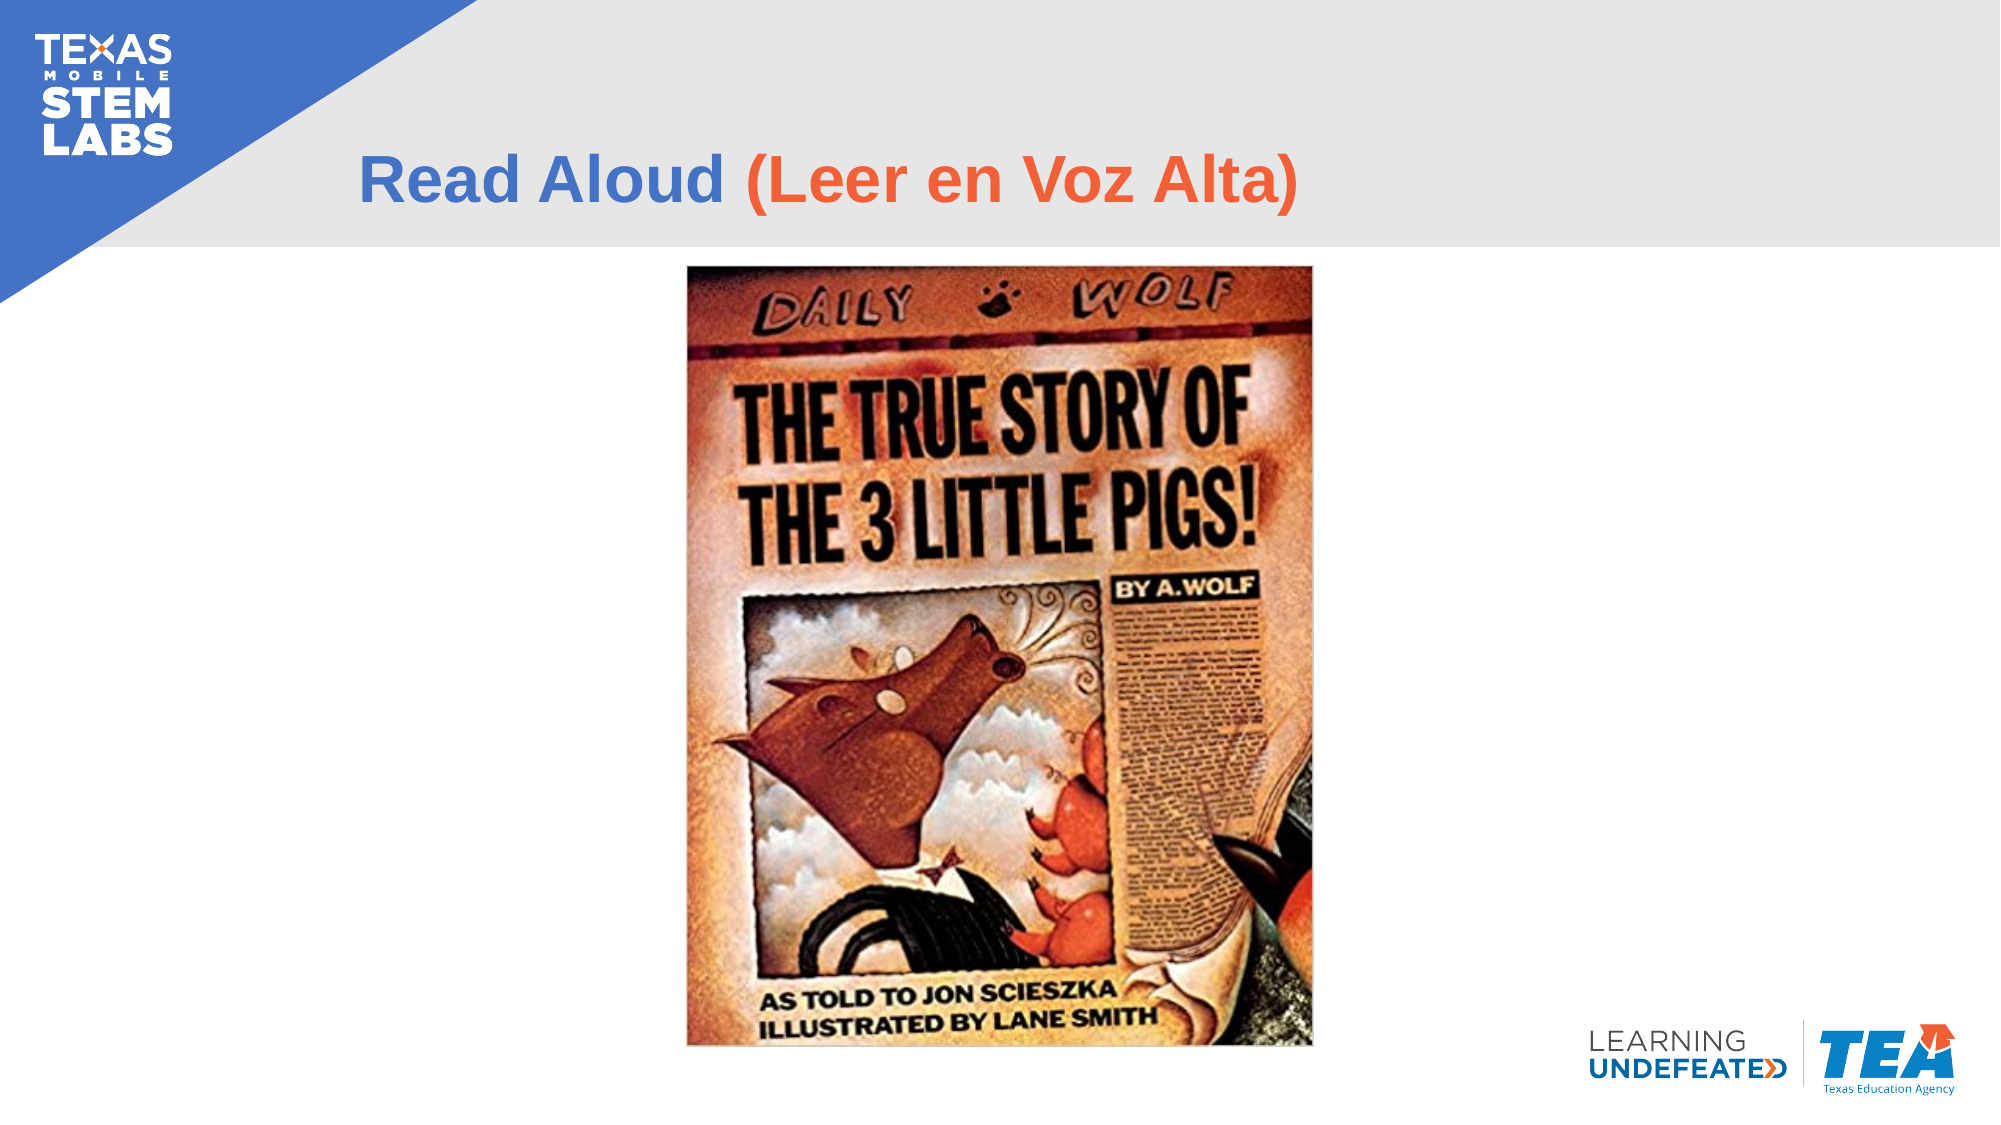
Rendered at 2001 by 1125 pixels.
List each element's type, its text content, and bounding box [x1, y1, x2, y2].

picture [35, 34, 173, 160]
picture [1590, 1020, 1957, 1096]
picture [686, 265, 1314, 1047]
title Read Aloud (Leer en Voz Alta) [343, 71, 1799, 290]
